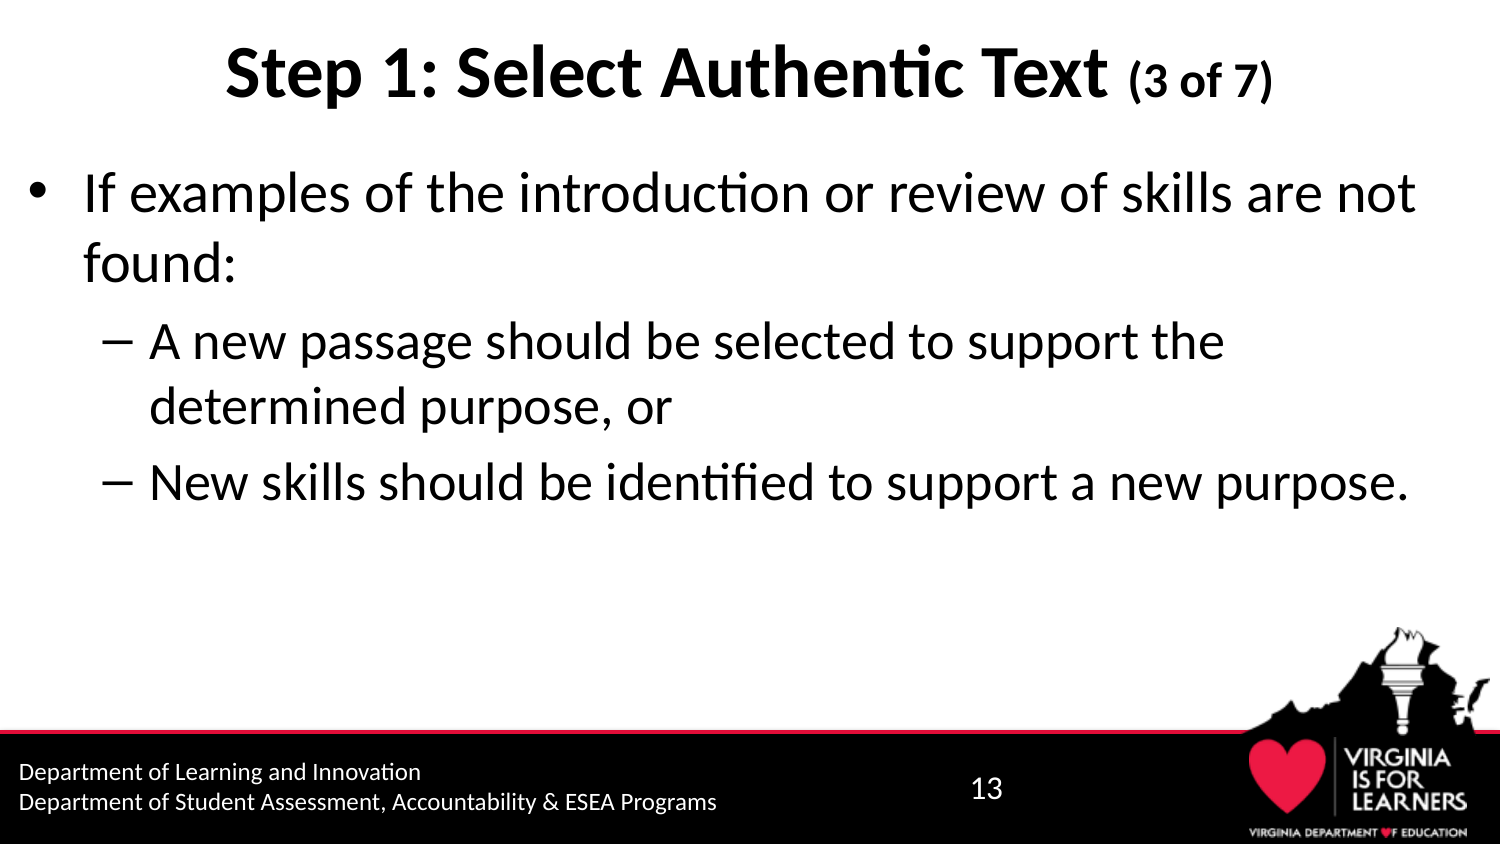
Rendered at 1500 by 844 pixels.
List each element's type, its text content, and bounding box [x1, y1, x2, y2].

picture [1249, 737, 1467, 838]
title Step 1: Select Authentic Text (3 of 7) [0, 0, 1500, 135]
picture [1240, 627, 1490, 736]
list If examples of the introduction or review of skills are not found: A new passage should be selected to support the determined purpose, or New skills should be identified to support a new purpose. [12, 146, 1477, 710]
